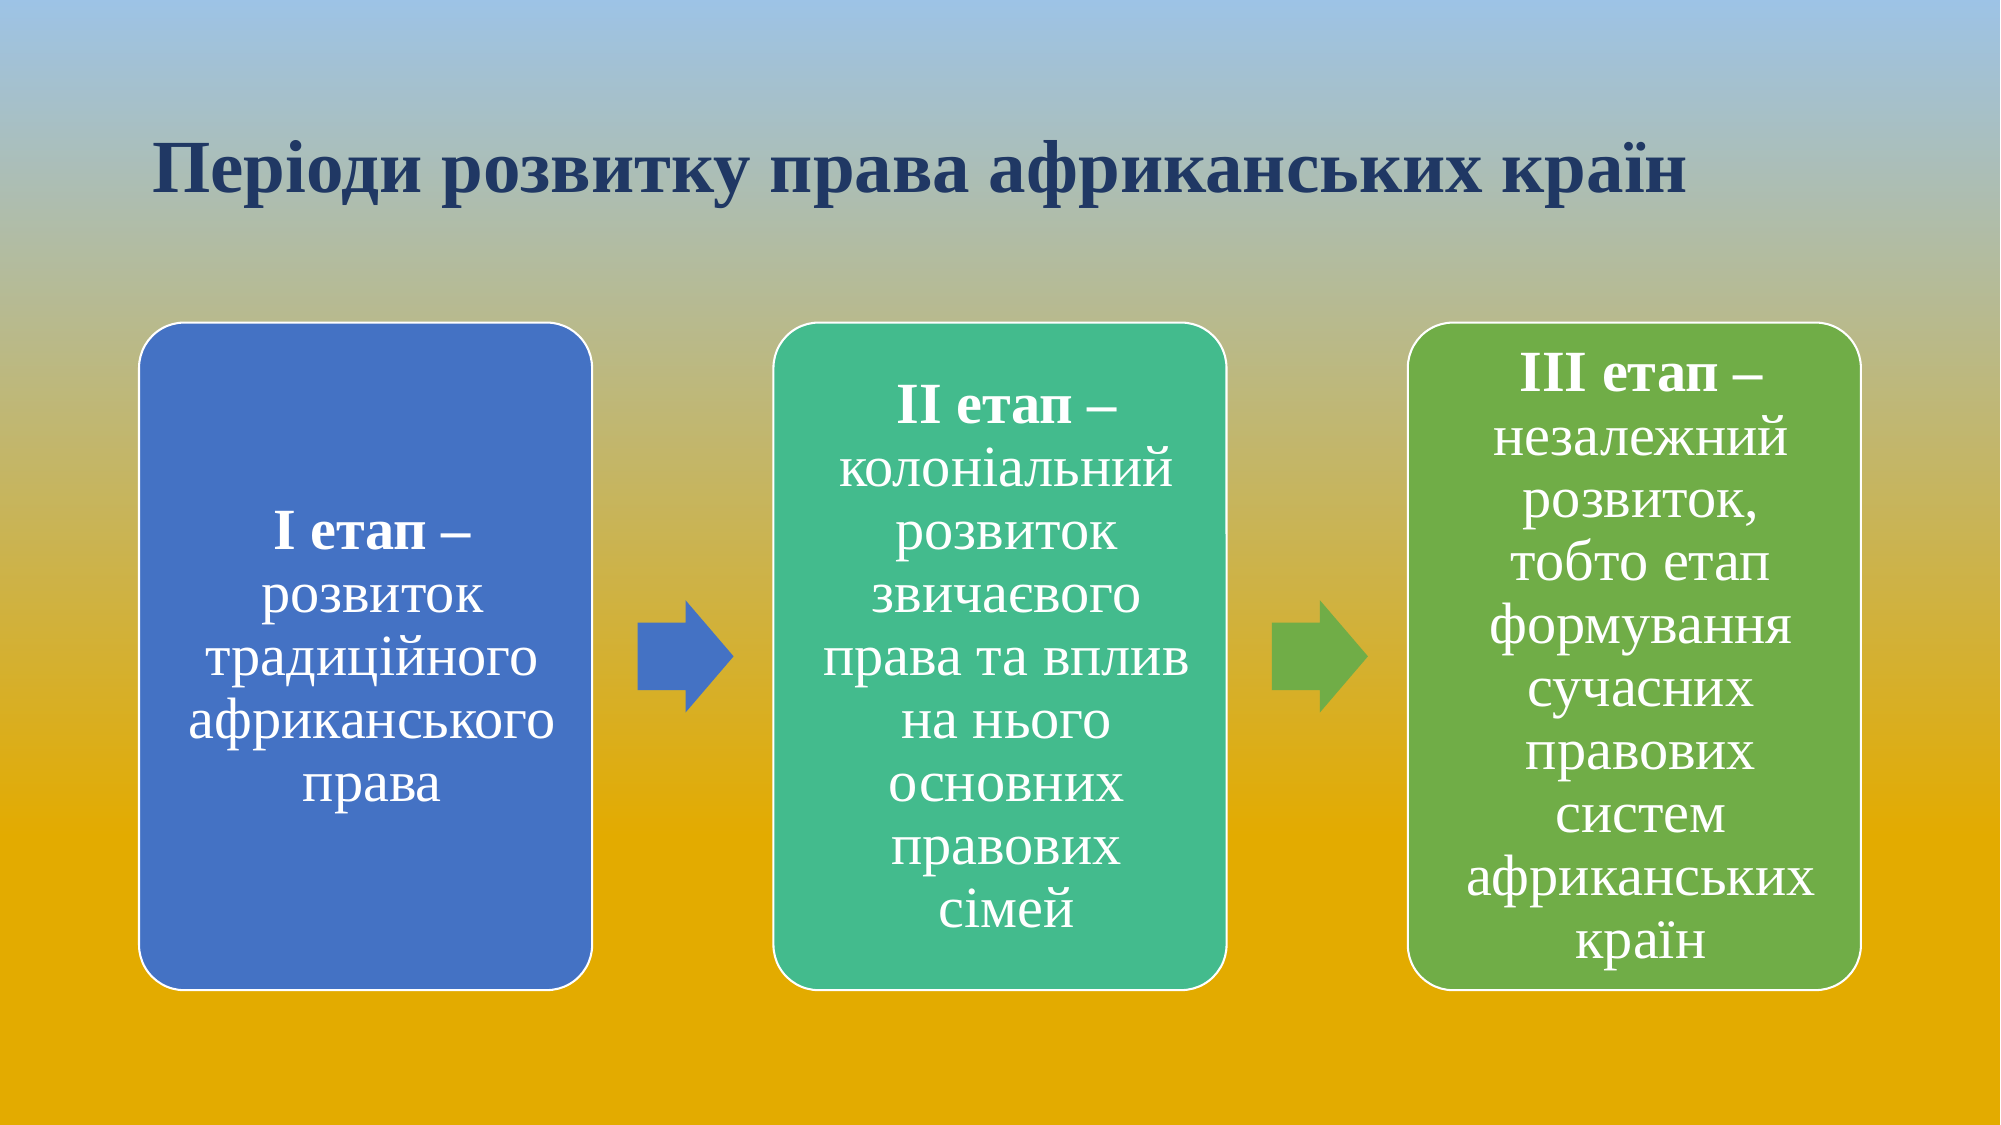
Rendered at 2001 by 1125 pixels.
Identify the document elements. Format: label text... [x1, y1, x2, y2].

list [137, 299, 1863, 1014]
title Періоди розвитку права африканських країн [137, 59, 1863, 278]
